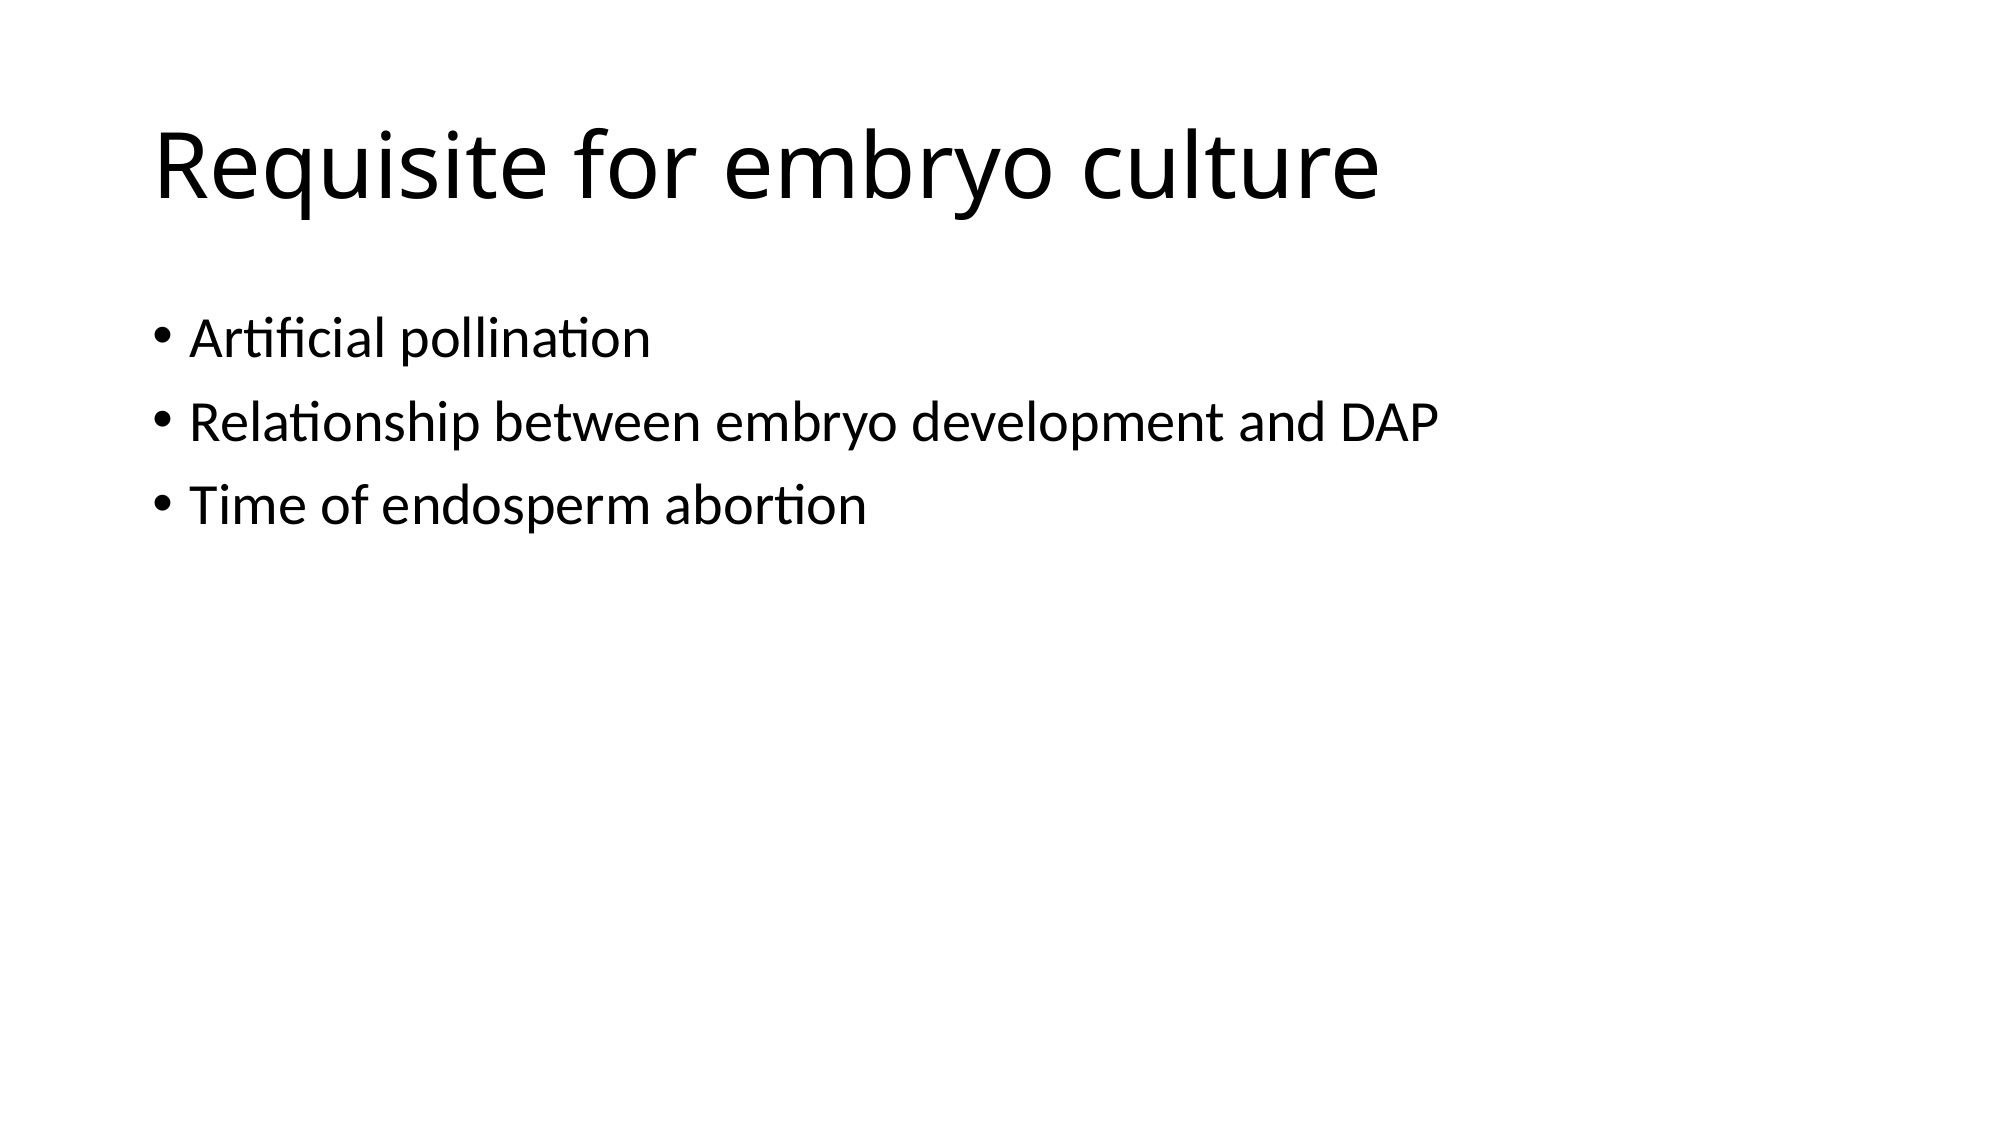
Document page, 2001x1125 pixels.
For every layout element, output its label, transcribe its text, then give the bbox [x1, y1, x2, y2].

list Artificial pollination Relationship between embryo development and DAP Time of endosperm abortion [137, 299, 1863, 1014]
title Requisite for embryo culture [137, 59, 1863, 278]
